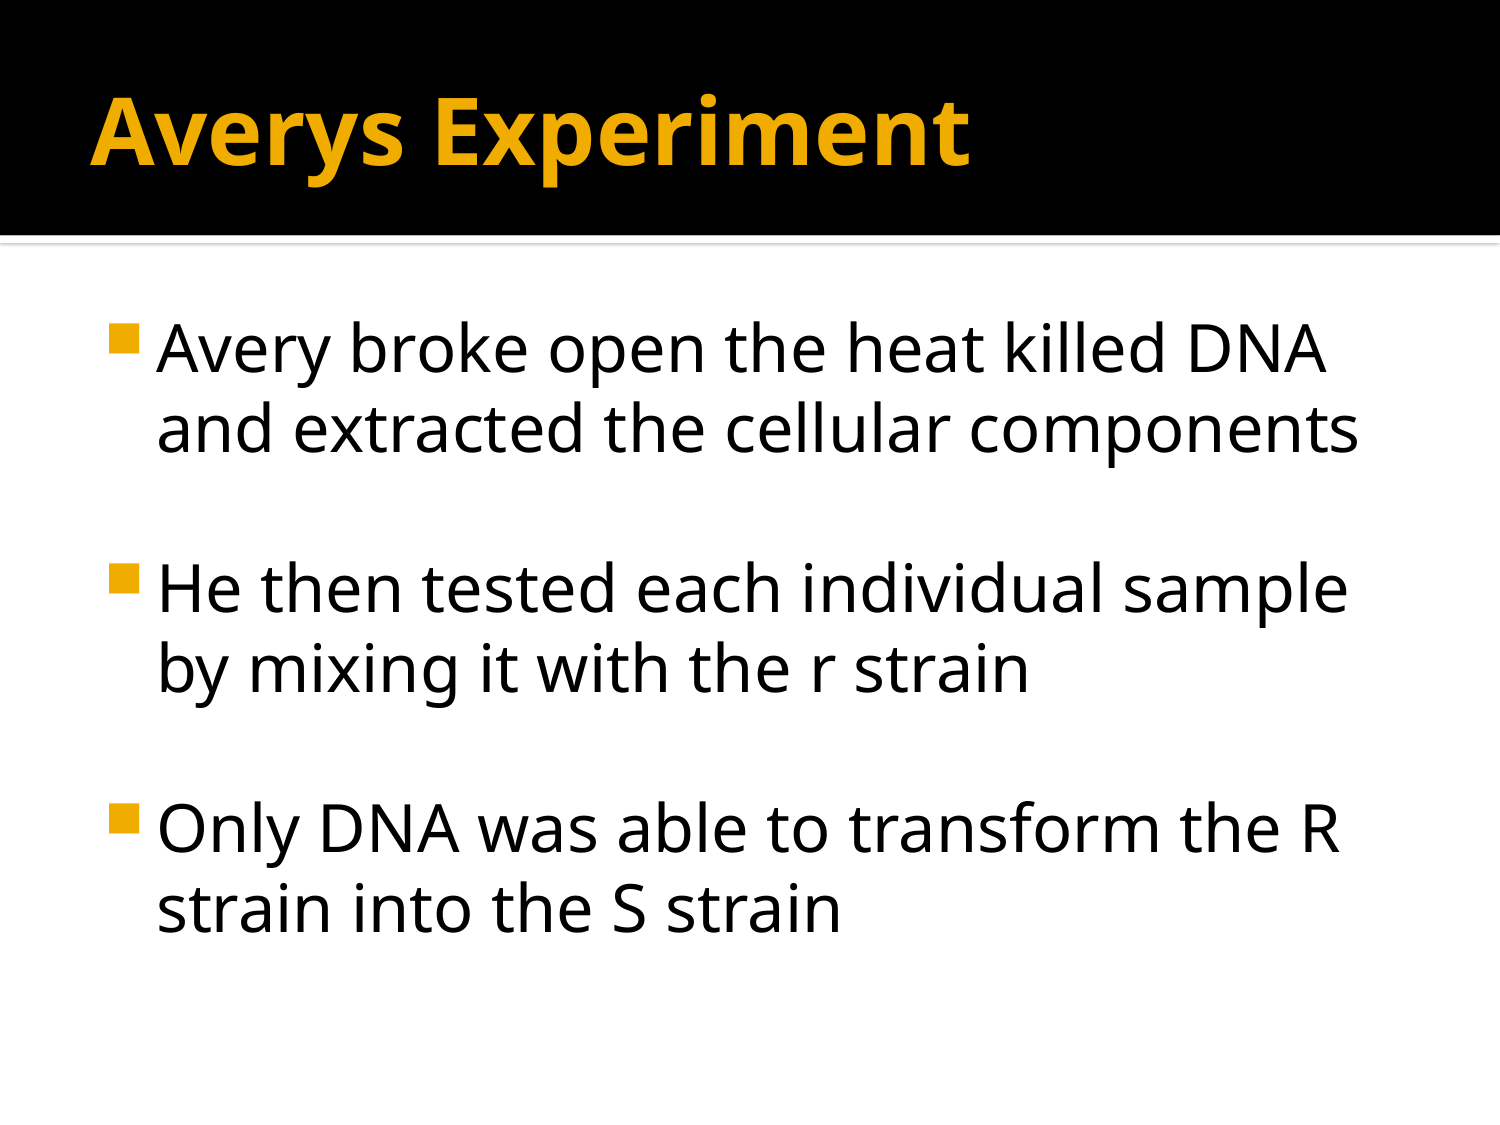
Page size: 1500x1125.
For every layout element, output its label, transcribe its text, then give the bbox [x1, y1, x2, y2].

list Avery broke open the heat killed DNA and extracted the cellular components He then tested each individual sample by mixing it with the r strain Only DNA was able to transform the R strain into the S strain [75, 291, 1425, 1050]
title Averys Experiment [75, 25, 1425, 231]
